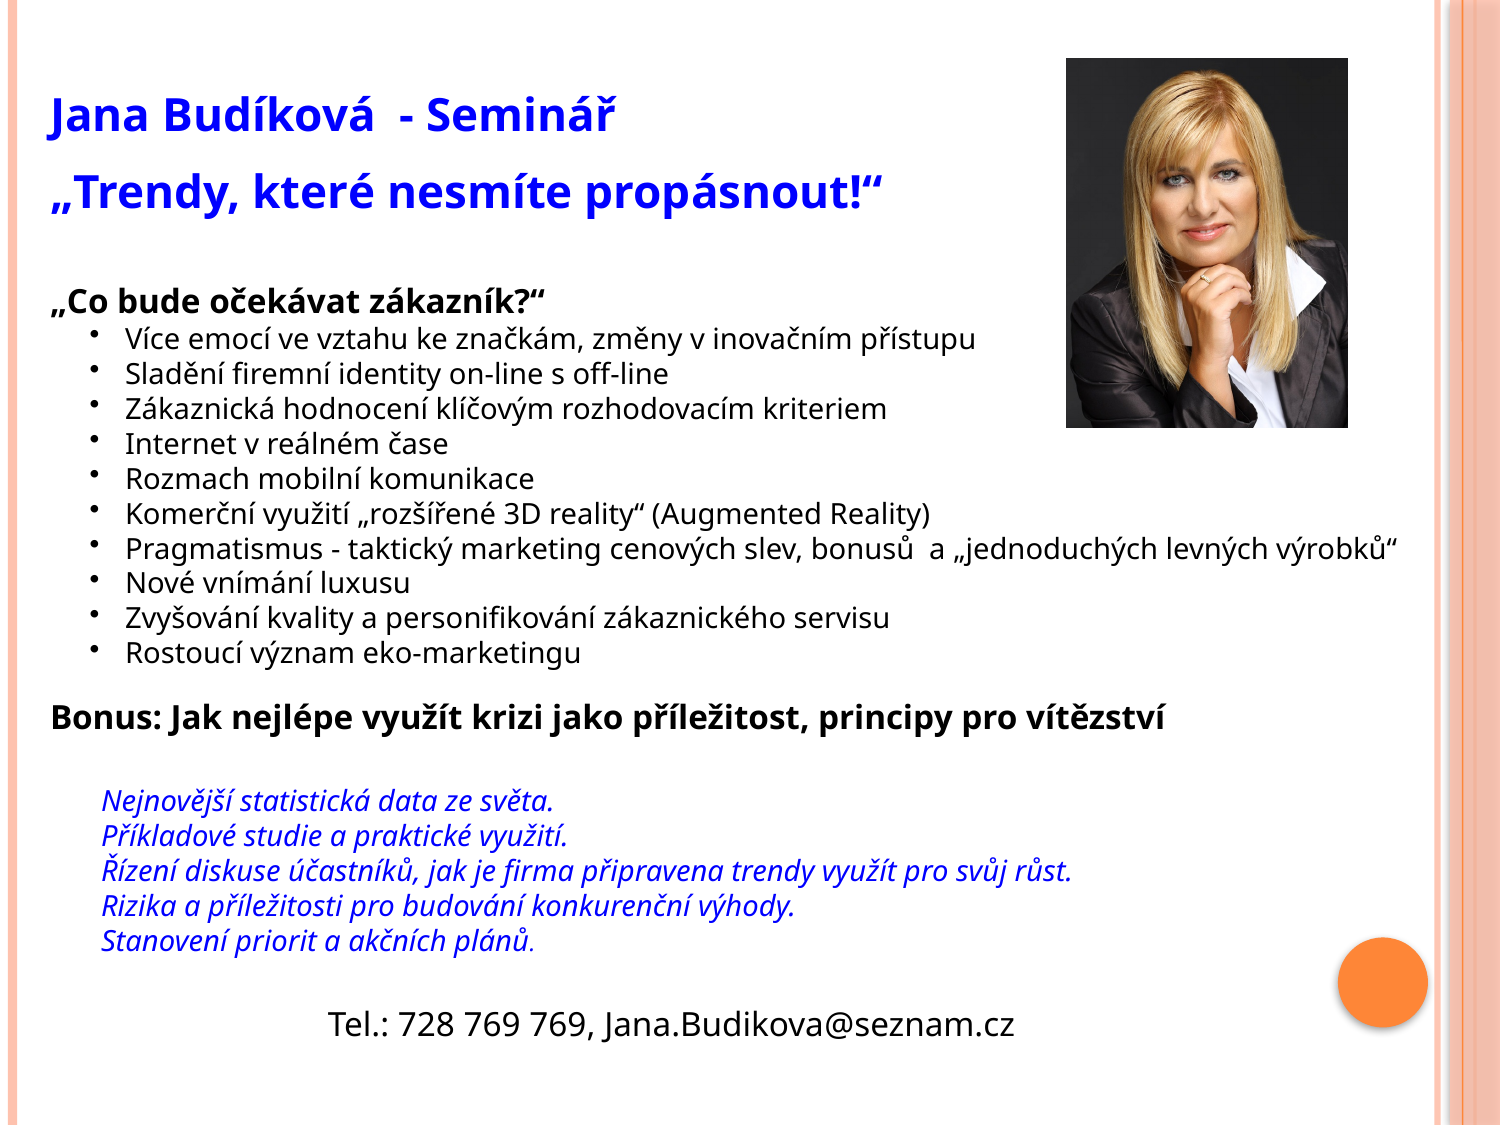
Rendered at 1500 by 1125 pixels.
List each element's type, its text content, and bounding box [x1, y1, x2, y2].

text_box Nejnovější statistická data ze světa. Příkladové studie a praktické využití. Řízení diskuse účastníků, jak je firma připravena trendy využít pro svůj růst. Rizika a příležitosti pro budování konkurenční výhody. Stanovení priorit a akčních plánů. [86, 774, 1097, 965]
picture [1065, 57, 1349, 428]
text_box Tel.: 728 769 769, Jana.Budikova@seznam.cz [313, 996, 1031, 1051]
text_box Jana Budíková - Seminář „Trendy, které nesmíte propásnout!“ „Co bude očekávat zákazník?“ Více emocí ve vztahu ke značkám, změny v inovačním přístupu Sladění firemní identity on-line s off-line Zákaznická hodnocení klíčovým rozhodovacím kriteriem Internet v reálném čase Rozmach mobilní komunikace Komerční využití „rozšířené 3D reality“ (Augmented Reality) Pragmatismus - taktický marketing cenových slev, bonusů a „jednoduchých levných výrobků“ Nové vnímání luxusu Zvyšování kvality a personifikování zákaznického servisu Rostoucí význam eko-marketingu Bonus: Jak nejlépe využít krizi jako příležitost, principy pro vítězství [34, 77, 1414, 874]
